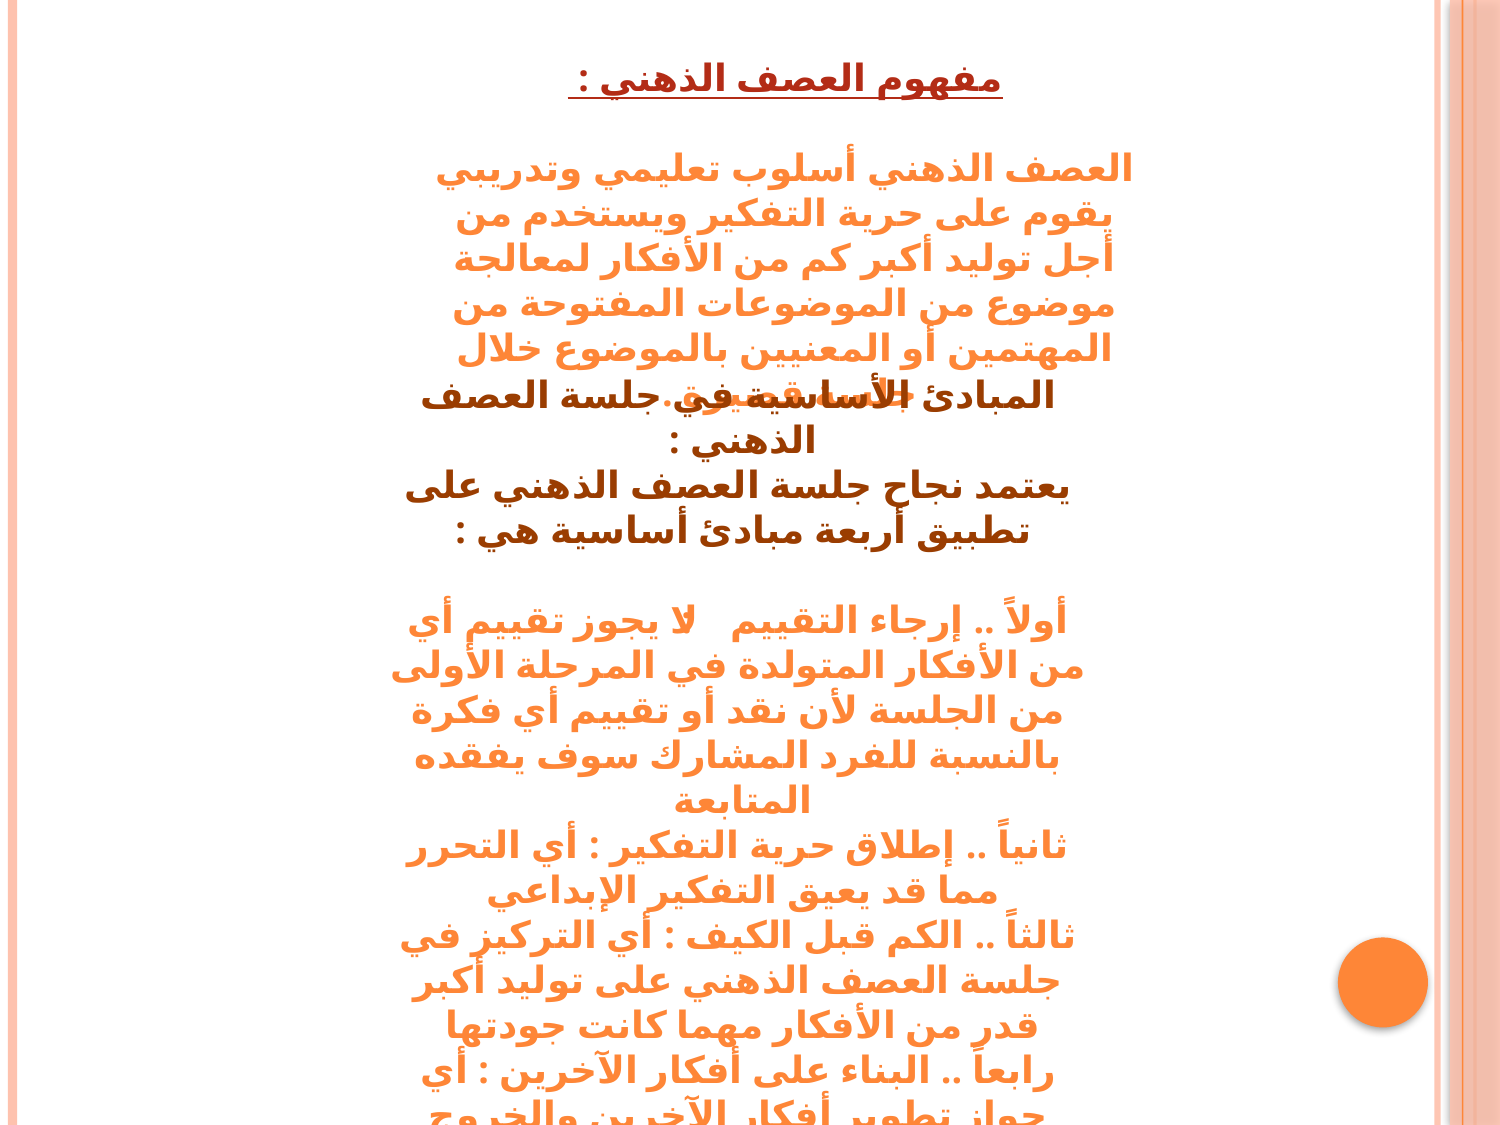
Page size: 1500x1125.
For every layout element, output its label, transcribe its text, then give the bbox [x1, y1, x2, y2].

text_box المبادئ الأساسية في جلسة العصف الذهني : يعتمد نجاح جلسة العصف الذهني على تطبيق أربعة مبادئ أساسية هي : أولاً .. إرجاء التقييم : لا يجوز تقييم أي من الأفكار المتولدة في المرحلة الأولى من الجلسة لأن نقد أو تقييم أي فكرة بالنسبة للفرد المشارك سوف يفقده المتابعة ثانياً .. إطلاق حرية التفكير : أي التحرر مما قد يعيق التفكير الإبداعي ثالثاً .. الكم قبل الكيف : أي التركيز في جلسة العصف الذهني على توليد أكبر قدر من الأفكار مهما كانت جودتها رابعاً .. البناء على أفكار الآخرين : أي جواز تطوير أفكار الآخرين والخروج بأفكار جديدة [363, 363, 1114, 1125]
text_box مفهوم العصف الذهني : العصف الذهني أسلوب تعليمي وتدريبي يقوم على حرية التفكير ويستخدم من أجل توليد أكبر كم من الأفكار لمعالجة موضوع من الموضوعات المفتوحة من المهتمين أو المعنيين بالموضوع خلال جلسة قصيرة . [410, 46, 1161, 422]
